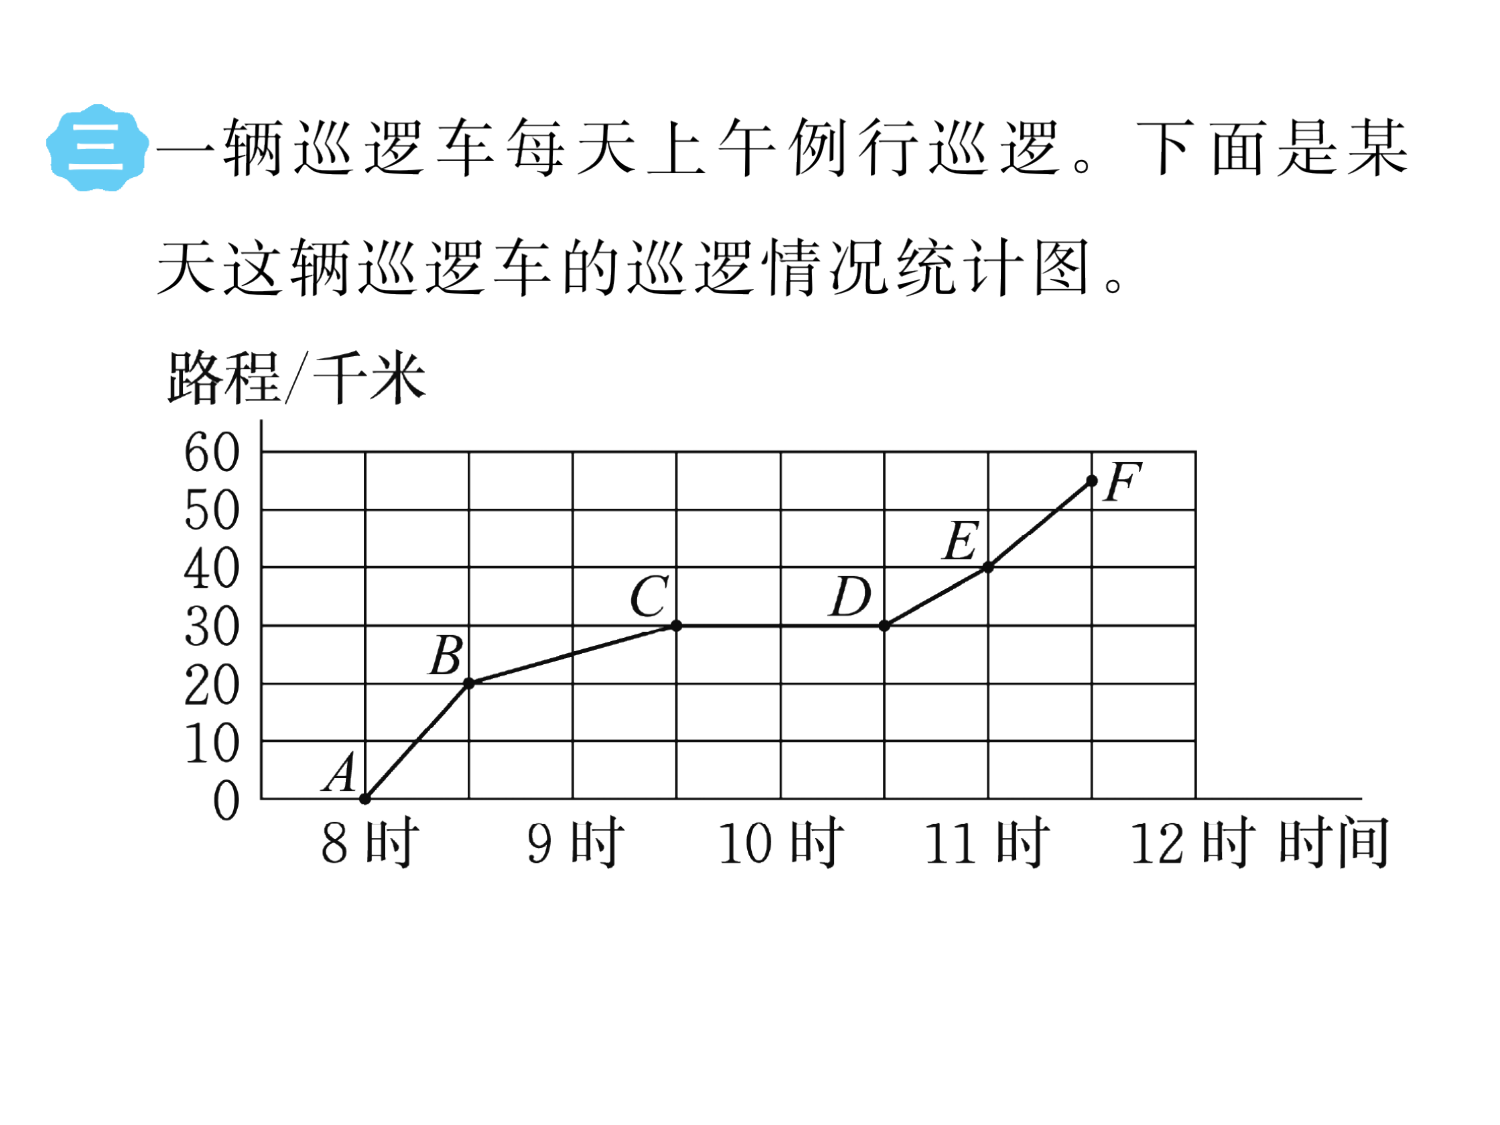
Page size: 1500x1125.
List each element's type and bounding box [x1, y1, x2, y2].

picture [41, 101, 1459, 898]
